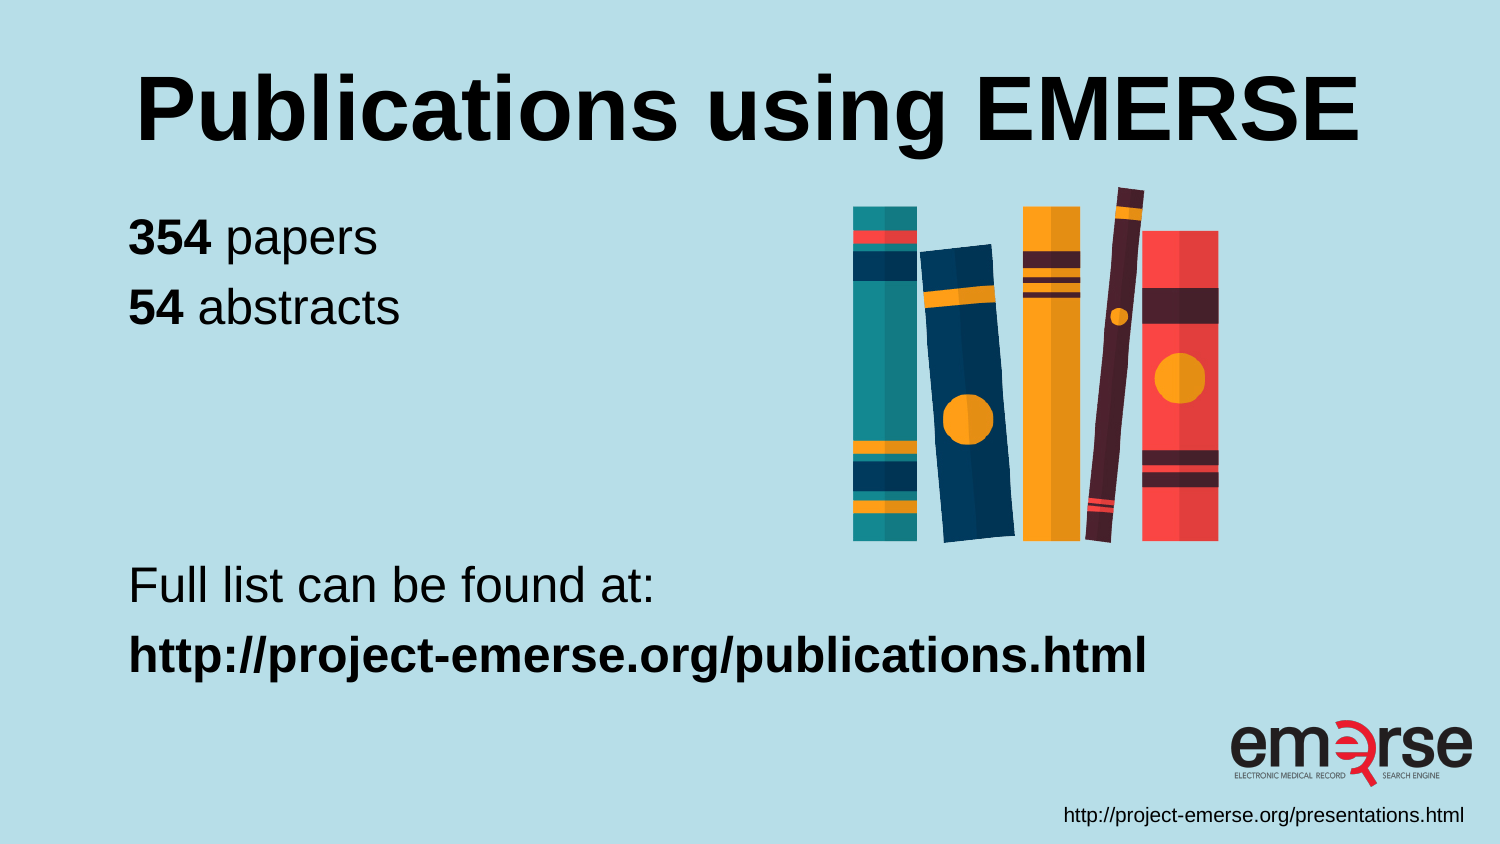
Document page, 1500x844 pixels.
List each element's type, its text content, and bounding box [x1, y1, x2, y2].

list 354 papers 54 abstracts Full list can be found at: http://project-emerse.org/publications.html [113, 196, 1449, 787]
text_box http://project-emerse.org/presentations.html [1048, 794, 1497, 835]
picture [1230, 720, 1473, 787]
picture [800, 152, 1255, 579]
title Publications using EMERSE [75, 33, 1425, 175]
